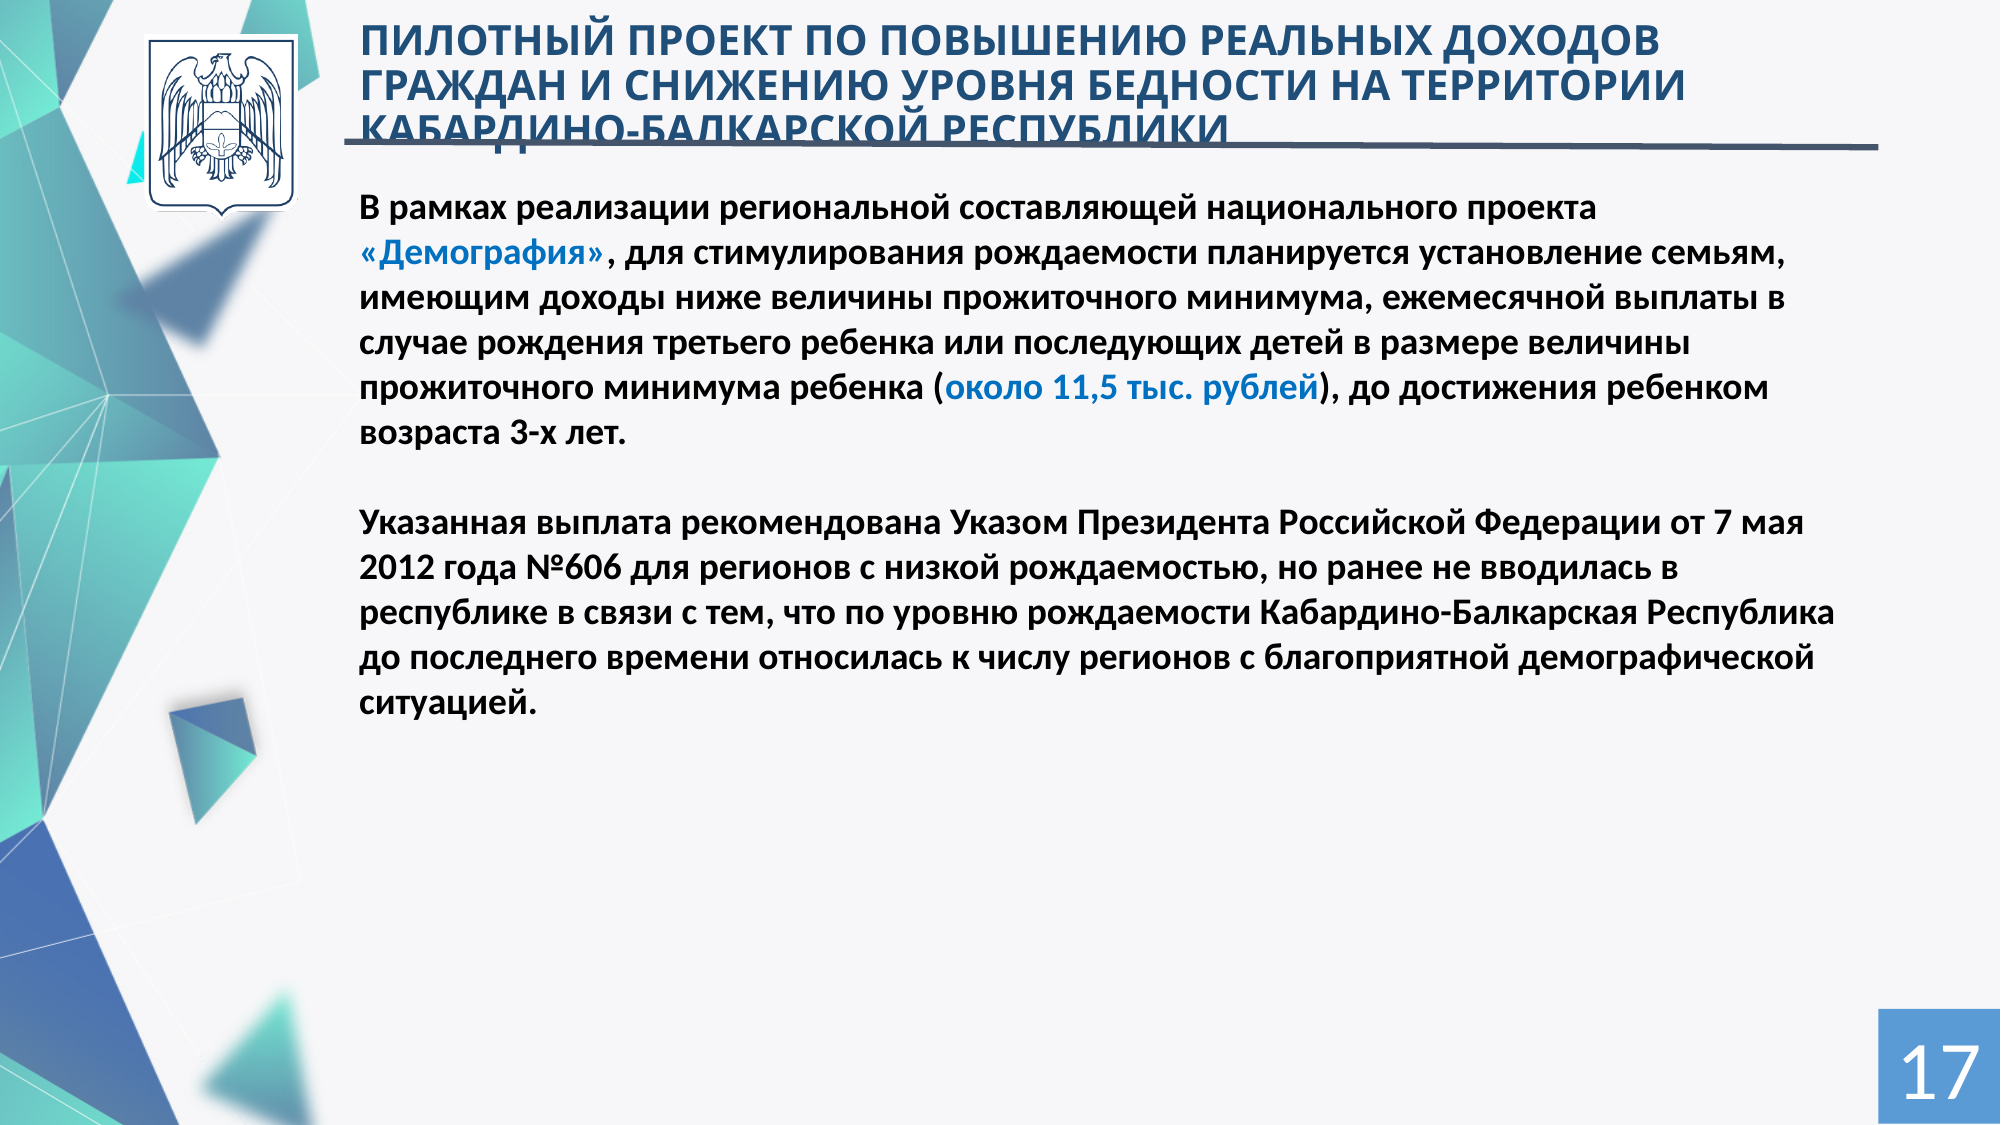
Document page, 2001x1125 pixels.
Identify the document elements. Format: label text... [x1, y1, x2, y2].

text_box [344, 141, 1879, 148]
text_box В рамках реализации региональной составляющей национального проекта «Демография», для стимулирования рождаемости планируется установление семьям, имеющим доходы ниже величины прожиточного минимума, ежемесячной выплаты в случае рождения третьего ребенка или последующих детей в размере величины прожиточного минимума ребенка (около 11,5 тыс. рублей), до достижения ребенком возраста 3-х лет. Указанная выплата рекомендована Указом Президента Российской Федерации от 7 мая 2012 года №606 для регионов с низкой рождаемостью, но ранее не вводилась в республике в связи с тем, что по уровню рождаемости Кабардино-Балкарская Республика до последнего времени относилась к числу регионов с благоприятной демографической ситуацией. [344, 174, 1879, 730]
picture [0, 0, 2000, 1125]
text_box ПИЛОТНЫЙ ПРОЕКТ ПО ПОВЫШЕНИЮ РЕАЛЬНЫХ ДОХОДОВ ГРАЖДАН И СНИЖЕНИЮ УРОВНЯ БЕДНОСТИ НА ТЕРРИТОРИИ КАБАРДИНО-БАЛКАРСКОЙ РЕСПУБЛИКИ [344, 34, 1879, 140]
text_box 17 [1878, 1008, 2000, 1124]
